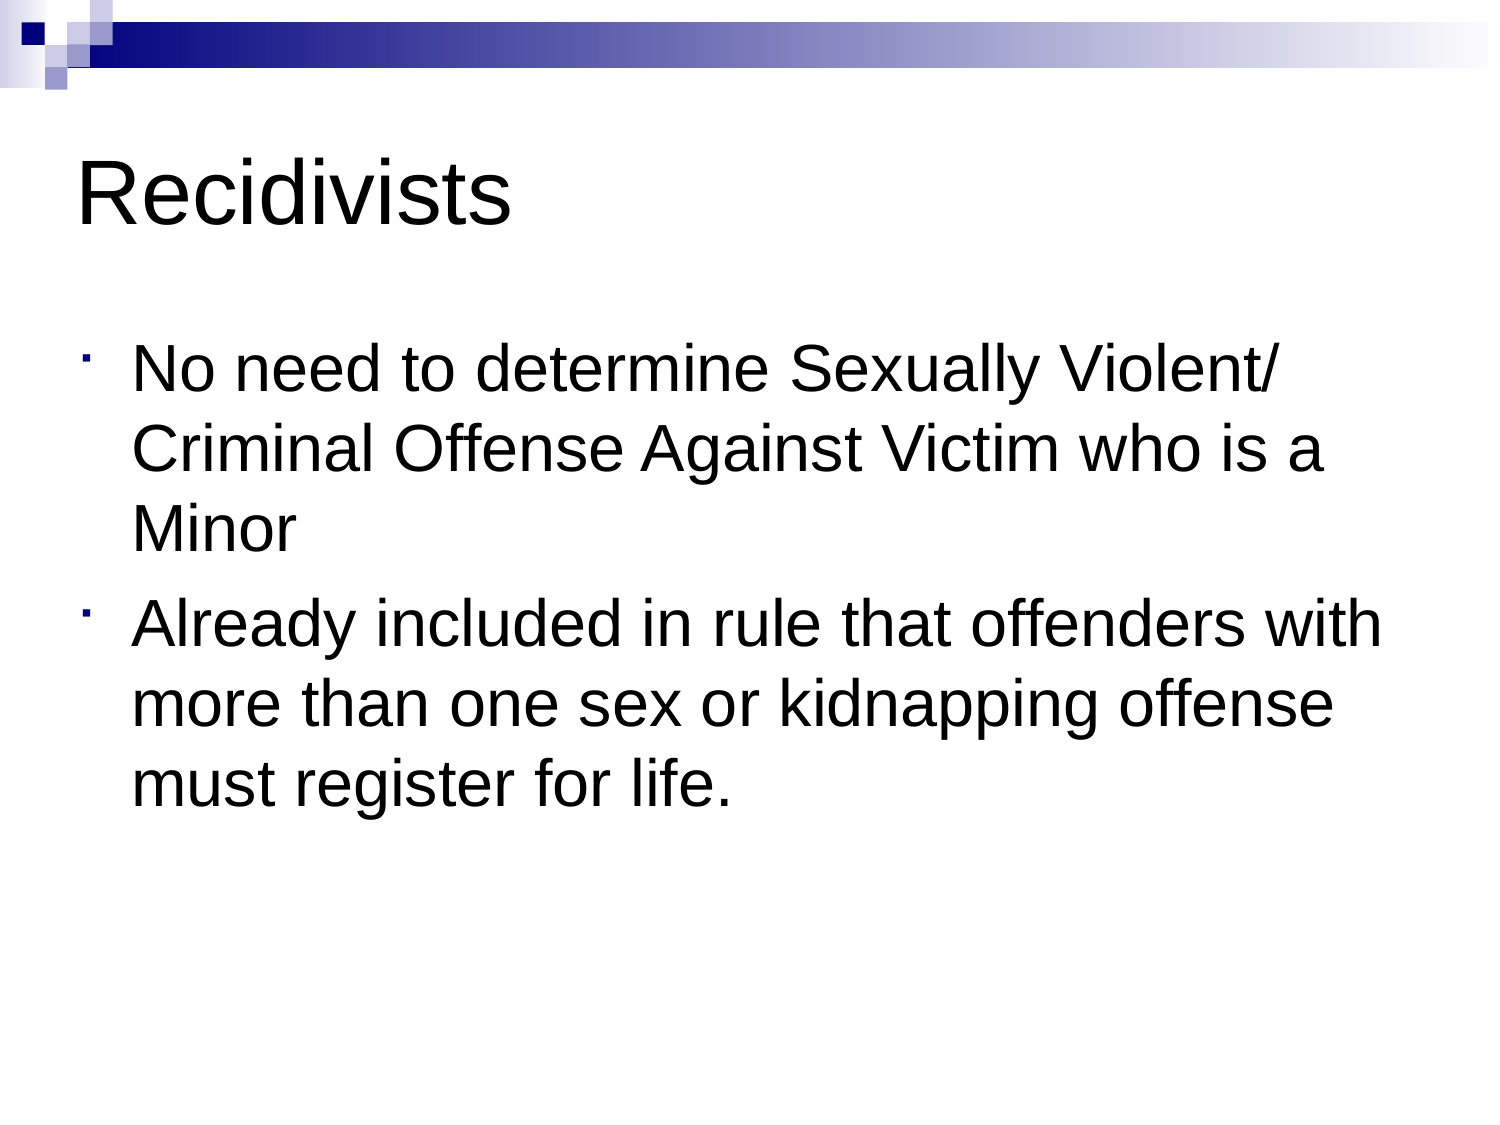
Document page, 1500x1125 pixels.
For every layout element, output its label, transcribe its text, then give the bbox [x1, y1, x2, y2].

list No need to determine Sexually Violent/ Criminal Offense Against Victim who is a Minor Already included in rule that offenders with more than one sex or kidnapping offense must register for life. [74, 324, 1426, 963]
title Recidivists [74, 74, 1426, 301]
